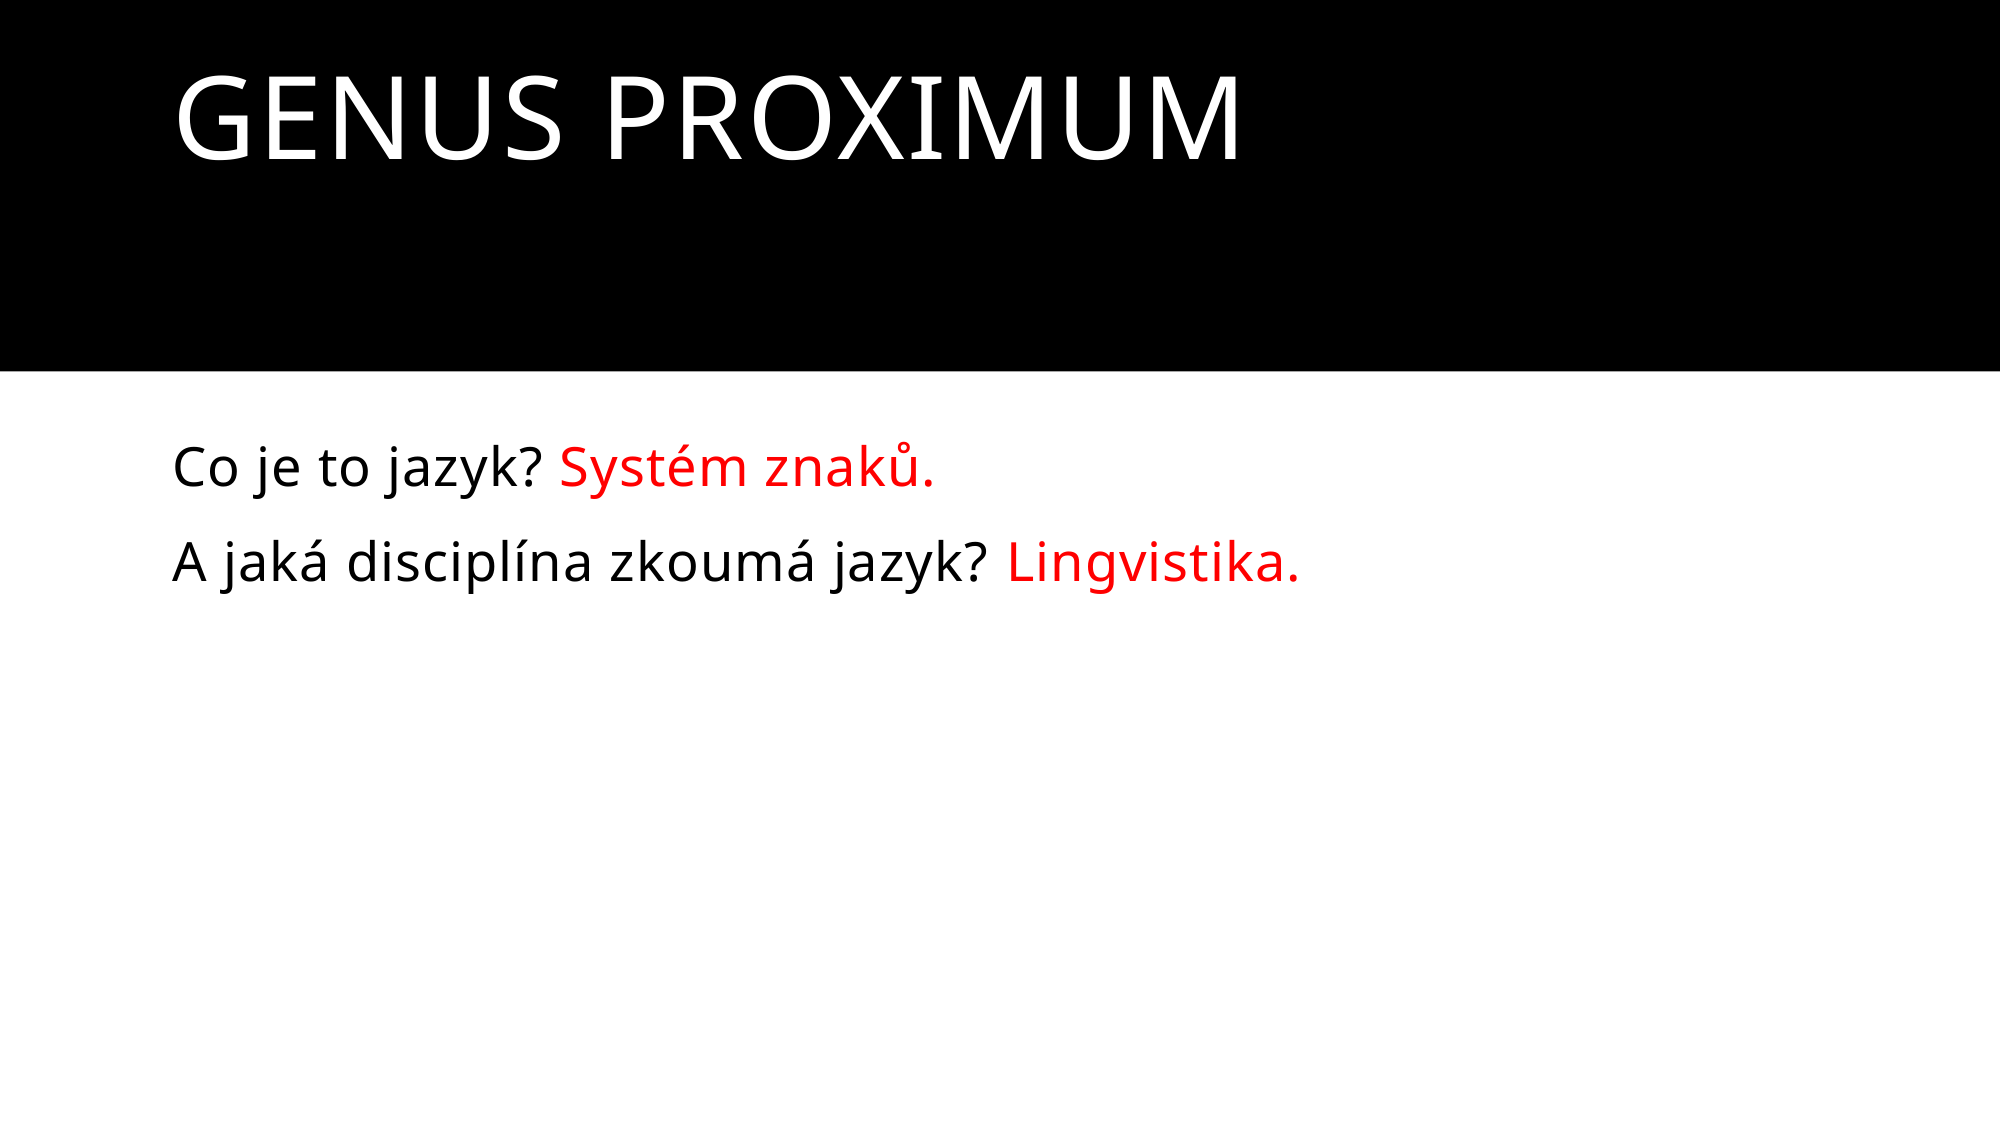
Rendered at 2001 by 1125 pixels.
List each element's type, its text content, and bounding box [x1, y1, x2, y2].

title GENUS PROXIMUM [157, 52, 1842, 332]
list Co je to jazyk? Systém znaků. A jaká disciplína zkoumá jazyk? Lingvistika. [157, 424, 1842, 1014]
